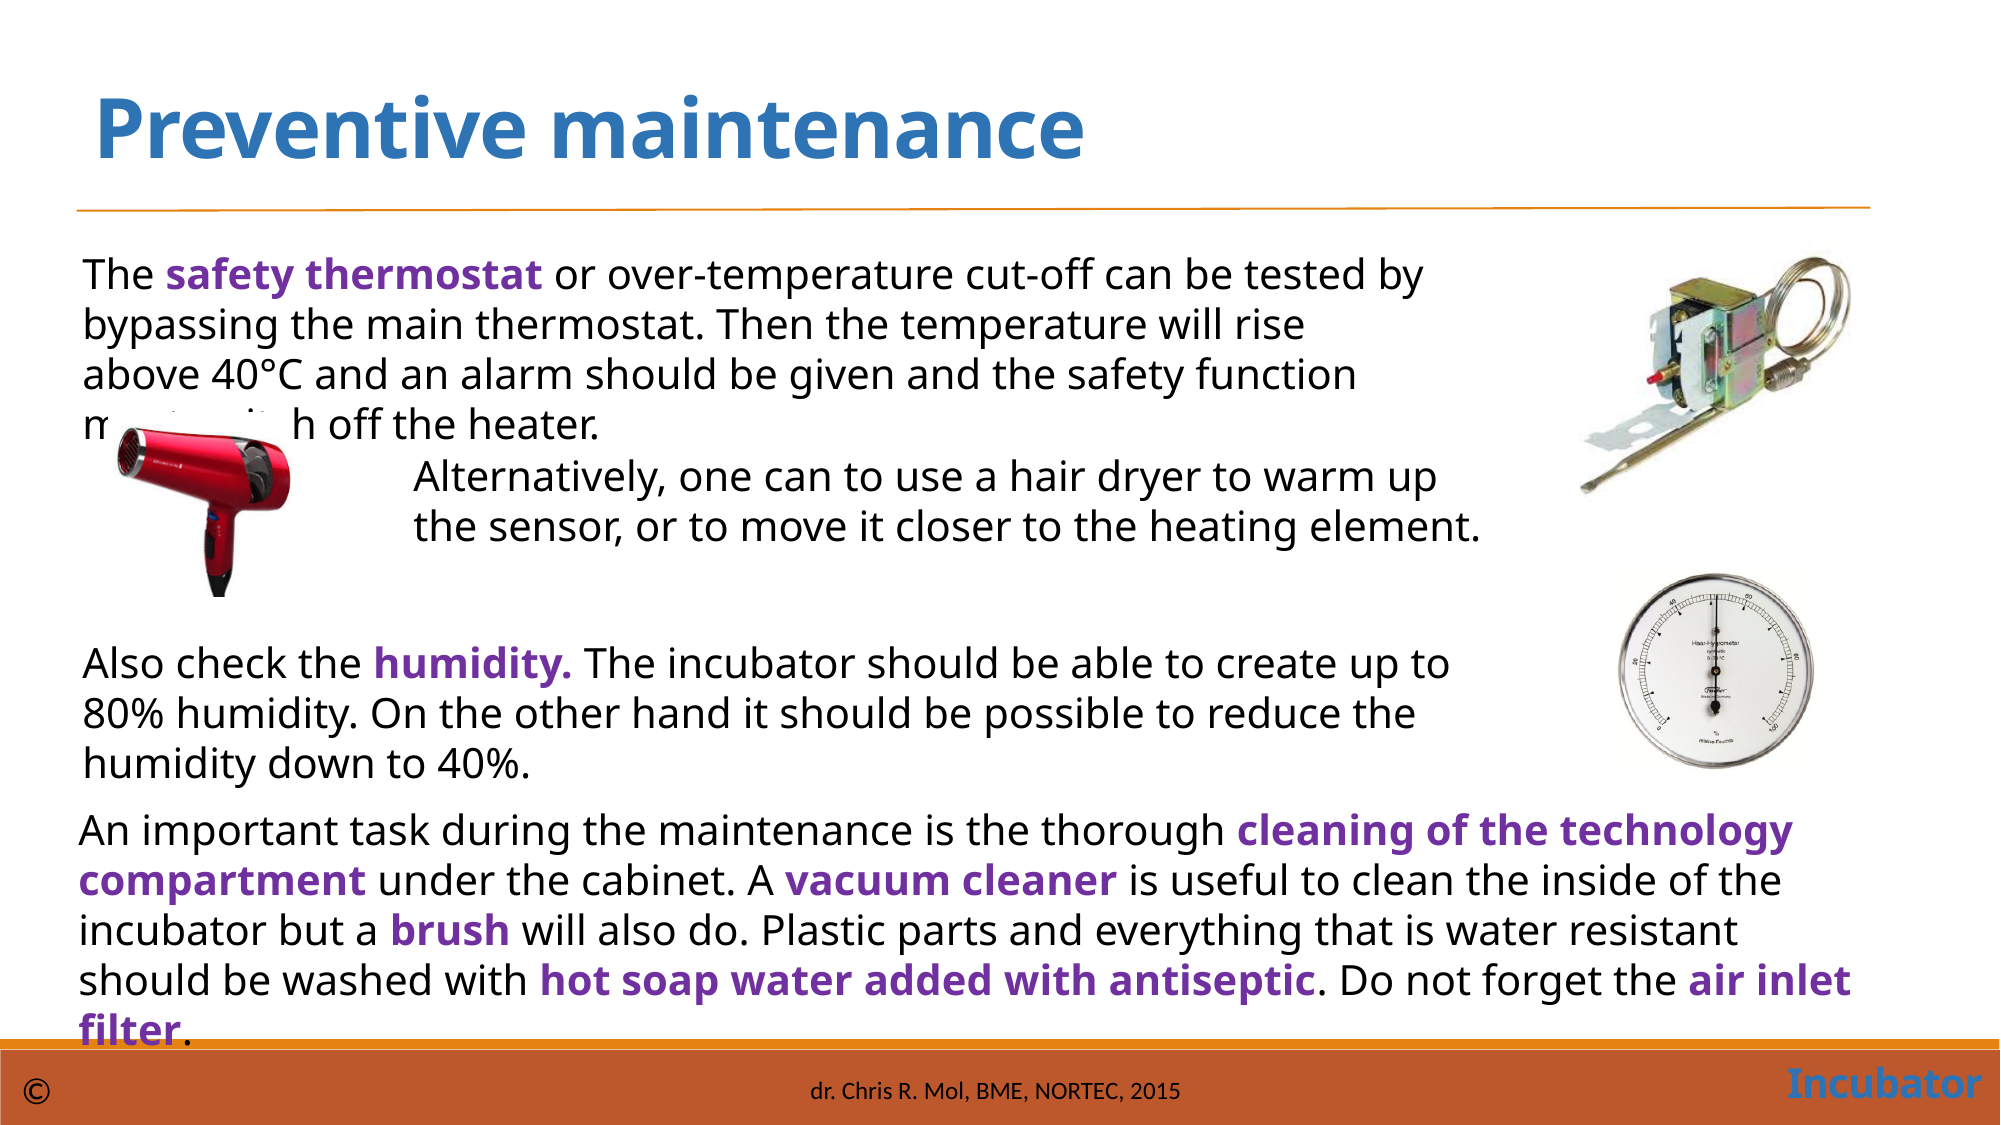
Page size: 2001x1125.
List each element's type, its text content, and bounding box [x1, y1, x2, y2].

text_box © [6, 1059, 68, 1120]
picture [1578, 239, 1852, 513]
text_box An important task during the maintenance is the thorough cleaning of the technology compartment under the cabinet. A vacuum cleaner is useful to clean the inside of the incubator but a brush will also do. Plastic parts and everything that is water resistant should be washed with hot soap water added with antiseptic. Do not forget the air inlet filter. [63, 796, 1884, 1062]
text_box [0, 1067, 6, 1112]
title Preventive maintenance [78, 72, 1591, 183]
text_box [107, 412, 1524, 598]
text_box dr. Chris R. Mol, BME, NORTEC, 2015 [68, 1067, 1498, 1112]
text_box Incubator [1498, 1056, 1998, 1115]
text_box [76, 207, 1871, 212]
text_box The safety thermostat or over-temperature cut-off can be tested by bypassing the main thermostat. Then the temperature will rise above 40°C and an alarm should be given and the safety function must switch off the heater. [67, 240, 1441, 455]
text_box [67, 568, 1818, 774]
